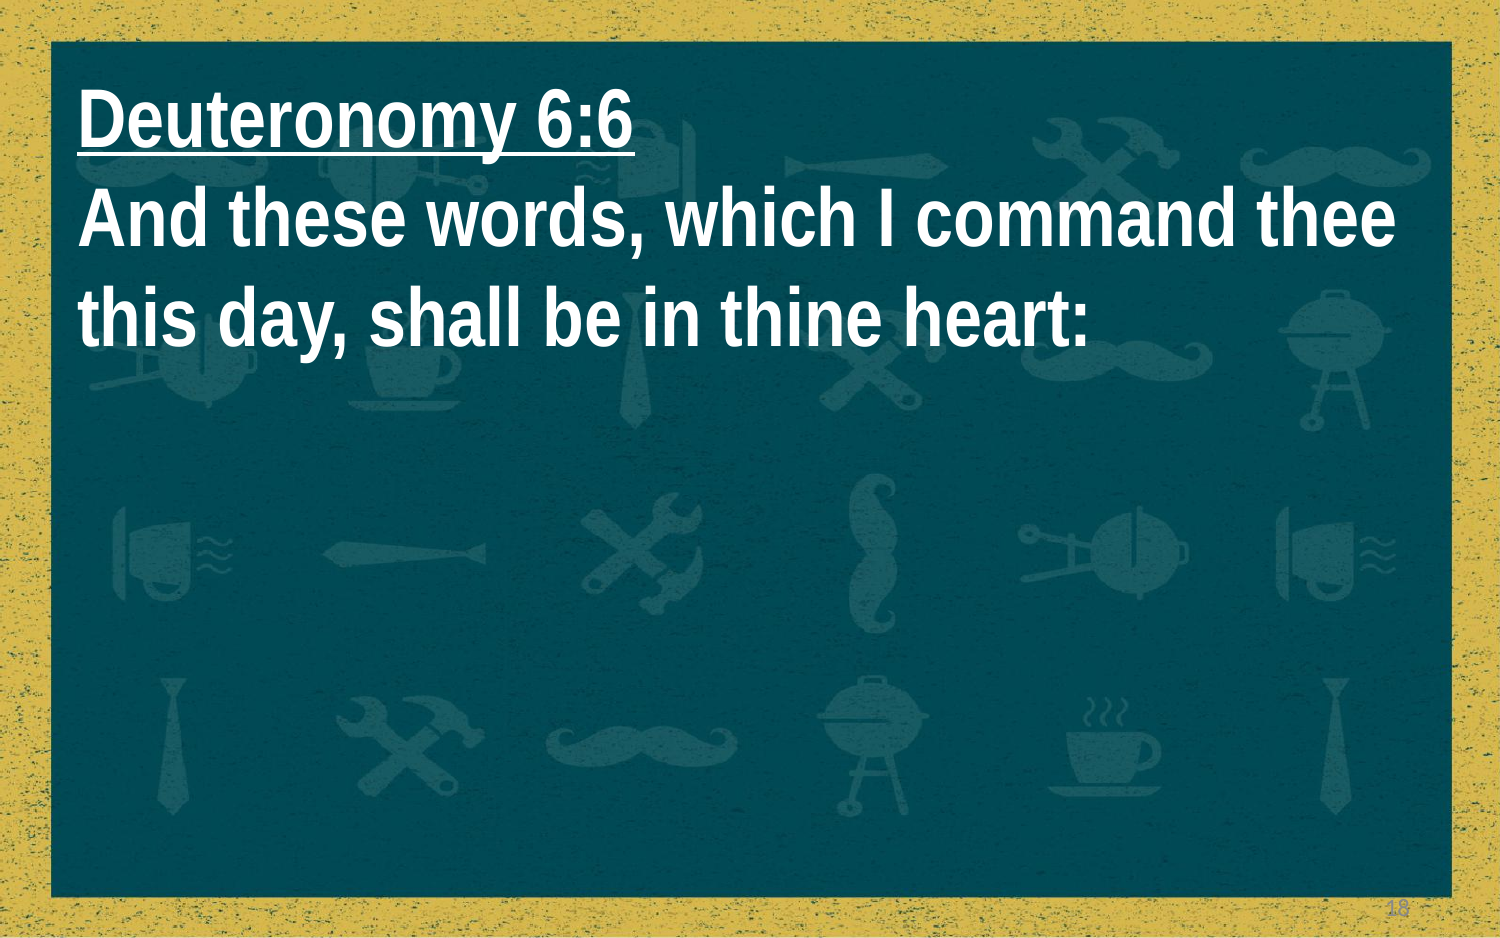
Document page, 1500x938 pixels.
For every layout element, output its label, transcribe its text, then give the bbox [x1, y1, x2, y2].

slide_number 18 [1074, 881, 1426, 932]
text_box Deuteronomy 6:6 And these words, which I command thee this day, shall be in thine heart: [62, 56, 1450, 371]
picture [0, 0, 1500, 938]
